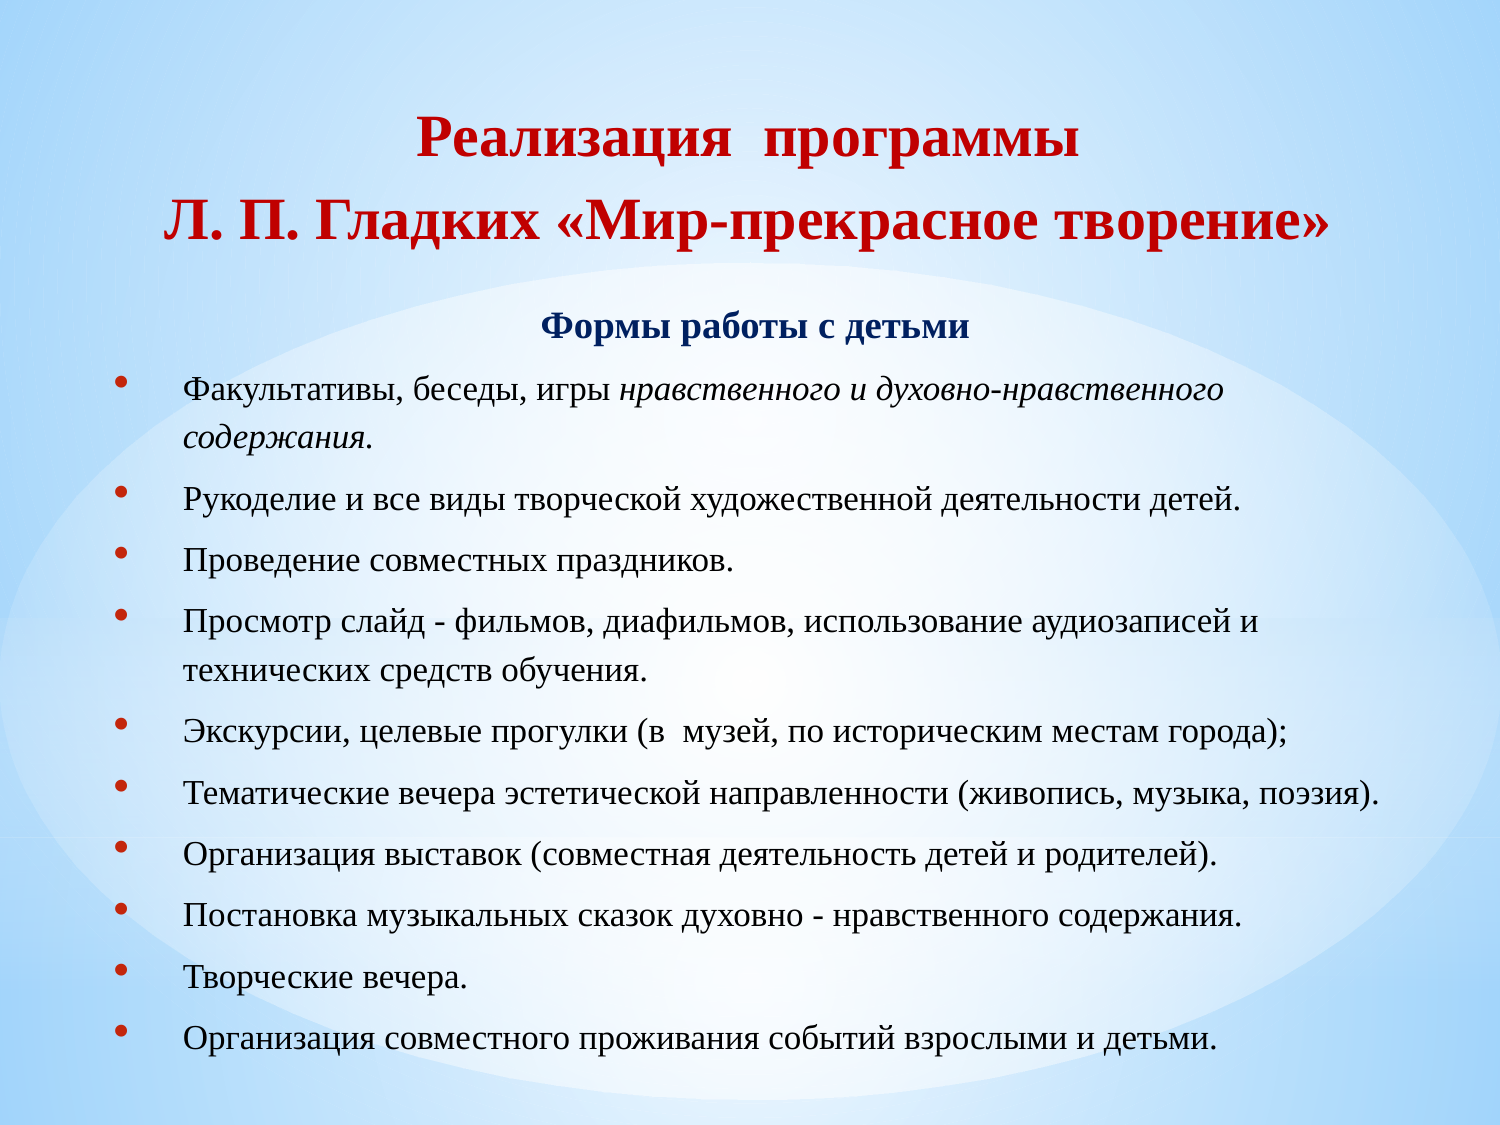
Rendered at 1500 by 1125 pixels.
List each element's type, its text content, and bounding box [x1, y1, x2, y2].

list Реализация программы Л. П. Гладких «Мир-прекрасное творение» Формы работы с детьми Факультативы, беседы, игры нравственного и духовно-нравственного содержания. Рукоделие и все виды творческой художественной деятельности детей. Проведение совместных праздников. Просмотр слайд - фильмов, диафильмов, использование аудиозаписей и технических средств обучения. Экскурсии, целевые прогулки (в музей, по историческим местам города); Тематические вечера эстетической направленности (живопись, музыка, поэзия). Организация выставок (совместная деятельность детей и родителей). Постановка музыкальных сказок духовно - нравственного содержания. Творческие вечера. Организация совместного проживания событий взрослыми и детьми. [100, 78, 1412, 1071]
